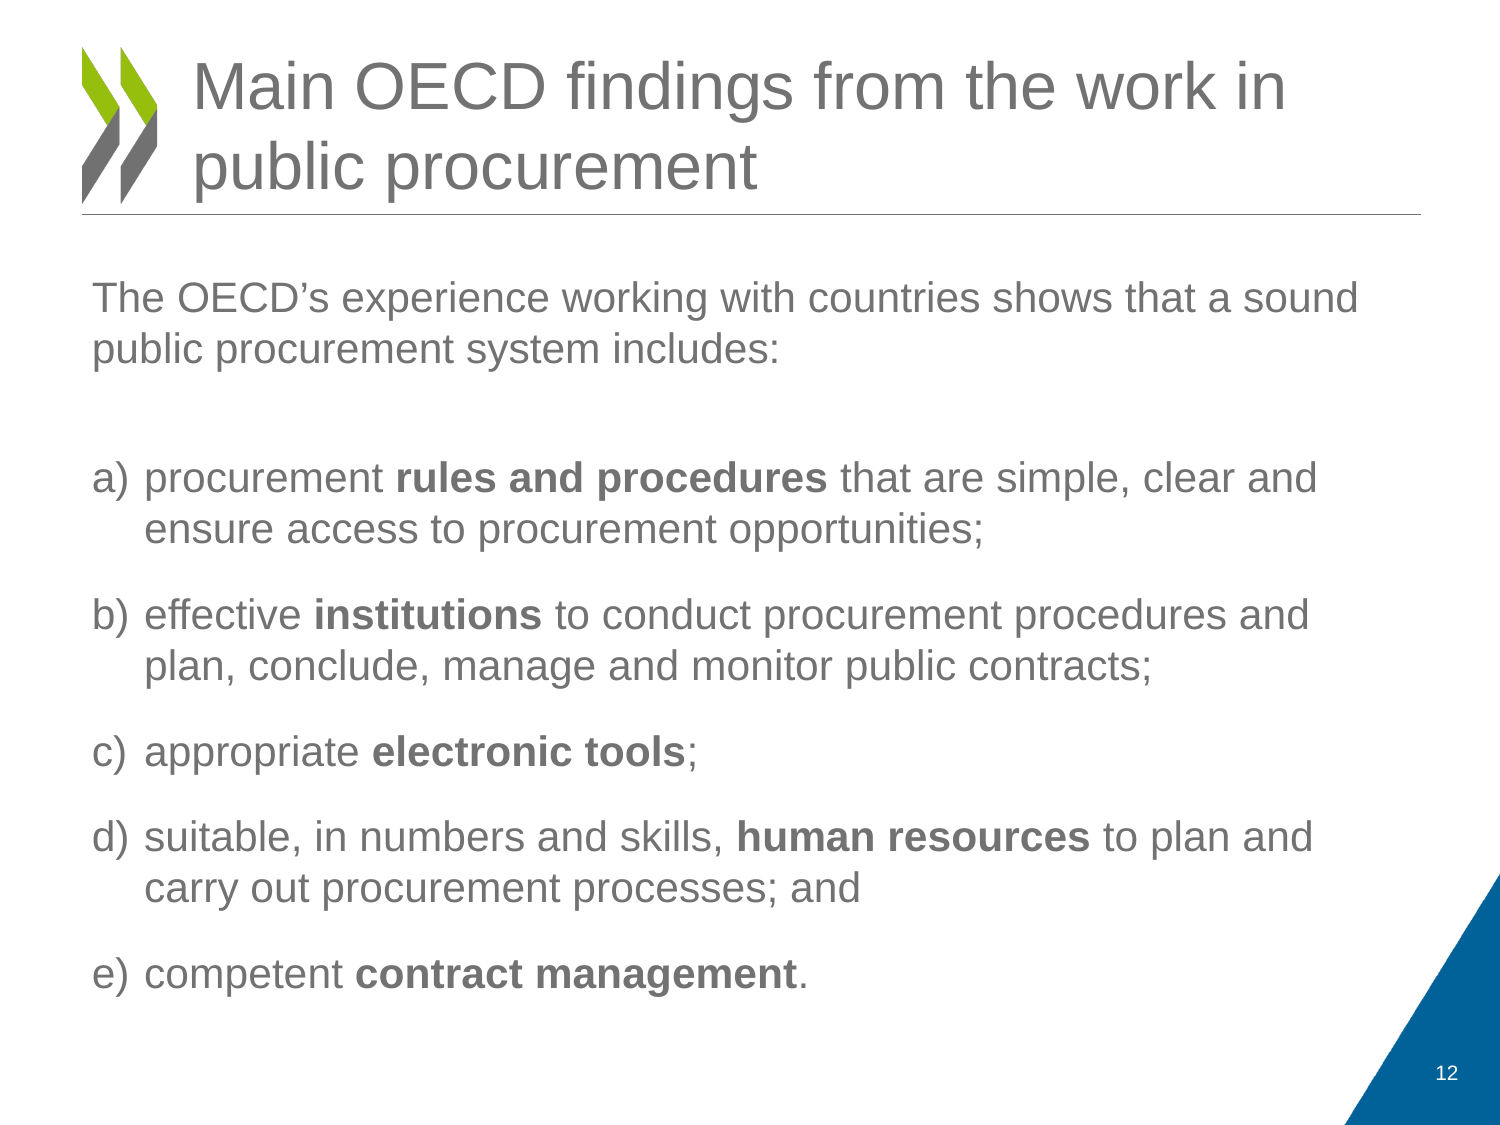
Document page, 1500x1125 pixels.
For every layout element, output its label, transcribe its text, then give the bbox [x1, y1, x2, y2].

title Main OECD findings from the work in public procurement [177, 39, 1424, 207]
list The OECD’s experience working with countries shows that a sound public procurement system includes: procurement rules and procedures that are simple, clear and ensure access to procurement opportunities; effective institutions to conduct procurement procedures and plan, conclude, manage and monitor public contracts; appropriate electronic tools; suitable, in numbers and skills, human resources to plan and carry out procurement processes; and competent contract management. [76, 262, 1425, 1006]
picture [1344, 873, 1500, 1125]
slide_number 12 [1417, 1051, 1474, 1092]
